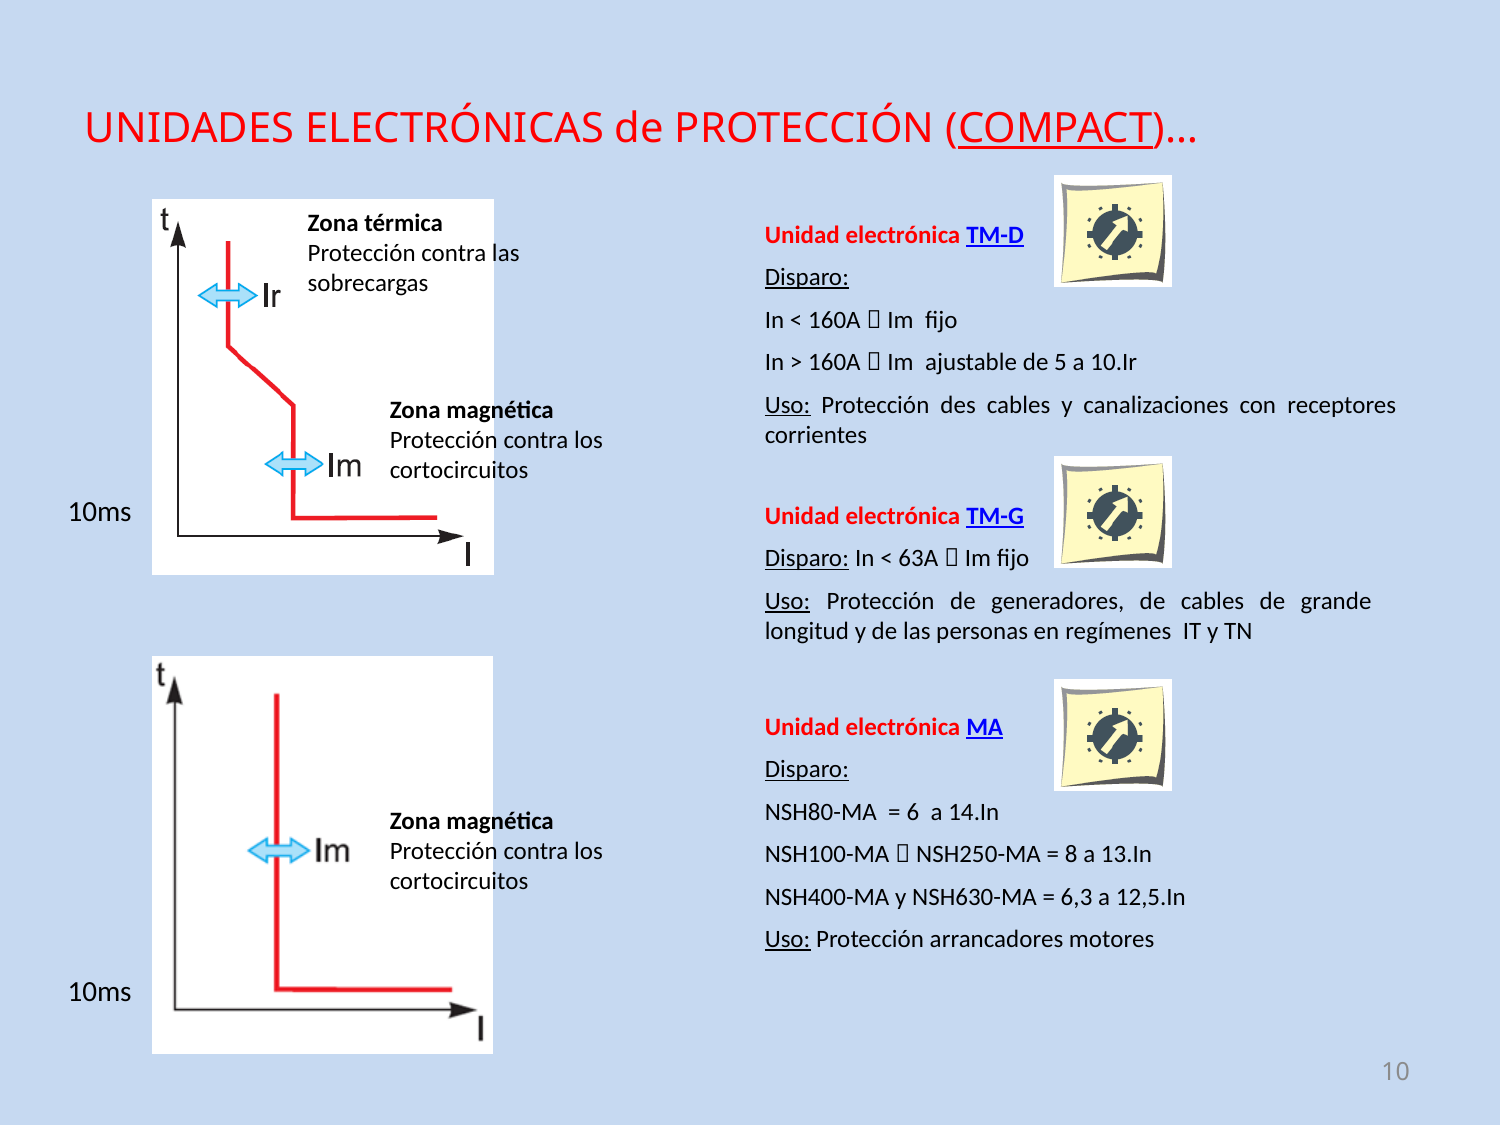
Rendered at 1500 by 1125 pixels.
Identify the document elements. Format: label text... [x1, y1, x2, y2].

picture [152, 655, 493, 1054]
text_box 10ms [45, 959, 147, 1022]
picture [1054, 175, 1172, 287]
text_box Zona magnética Protección contra los cortocircuitos [499, 386, 680, 492]
picture [152, 198, 494, 575]
slide_number 10 [1074, 1042, 1425, 1103]
text_box Zona térmica Protección contra las sobrecargas [496, 199, 563, 304]
picture [1054, 679, 1172, 791]
text_box Unidad electrónica MA Disparo: NSH80-MA = 6 a 14.In NSH100-MA  NSH250-MA = 8 a 13.In NSH400-MA y NSH630-MA = 6,3 a 12,5.In Uso: Protección arrancadores motores [749, 703, 1425, 961]
picture [1054, 456, 1172, 569]
text_box UNIDADES ELECTRÓNICAS de PROTECCIÓN (COMPACT)… [70, 93, 1360, 166]
text_box 10ms [45, 478, 147, 541]
text_box Zona magnética Protección contra los cortocircuitos [497, 796, 680, 902]
text_box Unidad electrónica TM-G Disparo: In < 63A  Im fijo Uso: Protección de generadores, de cables de grande longitud y de las personas en regímenes IT y TN [750, 492, 1388, 652]
text_box Unidad electrónica TM-D Disparo: In < 160A  Im fijo In > 160A  Im ajustable de 5 a 10.Ir Uso: Protección des cables y canalizaciones con receptores corrientes [749, 210, 1413, 456]
